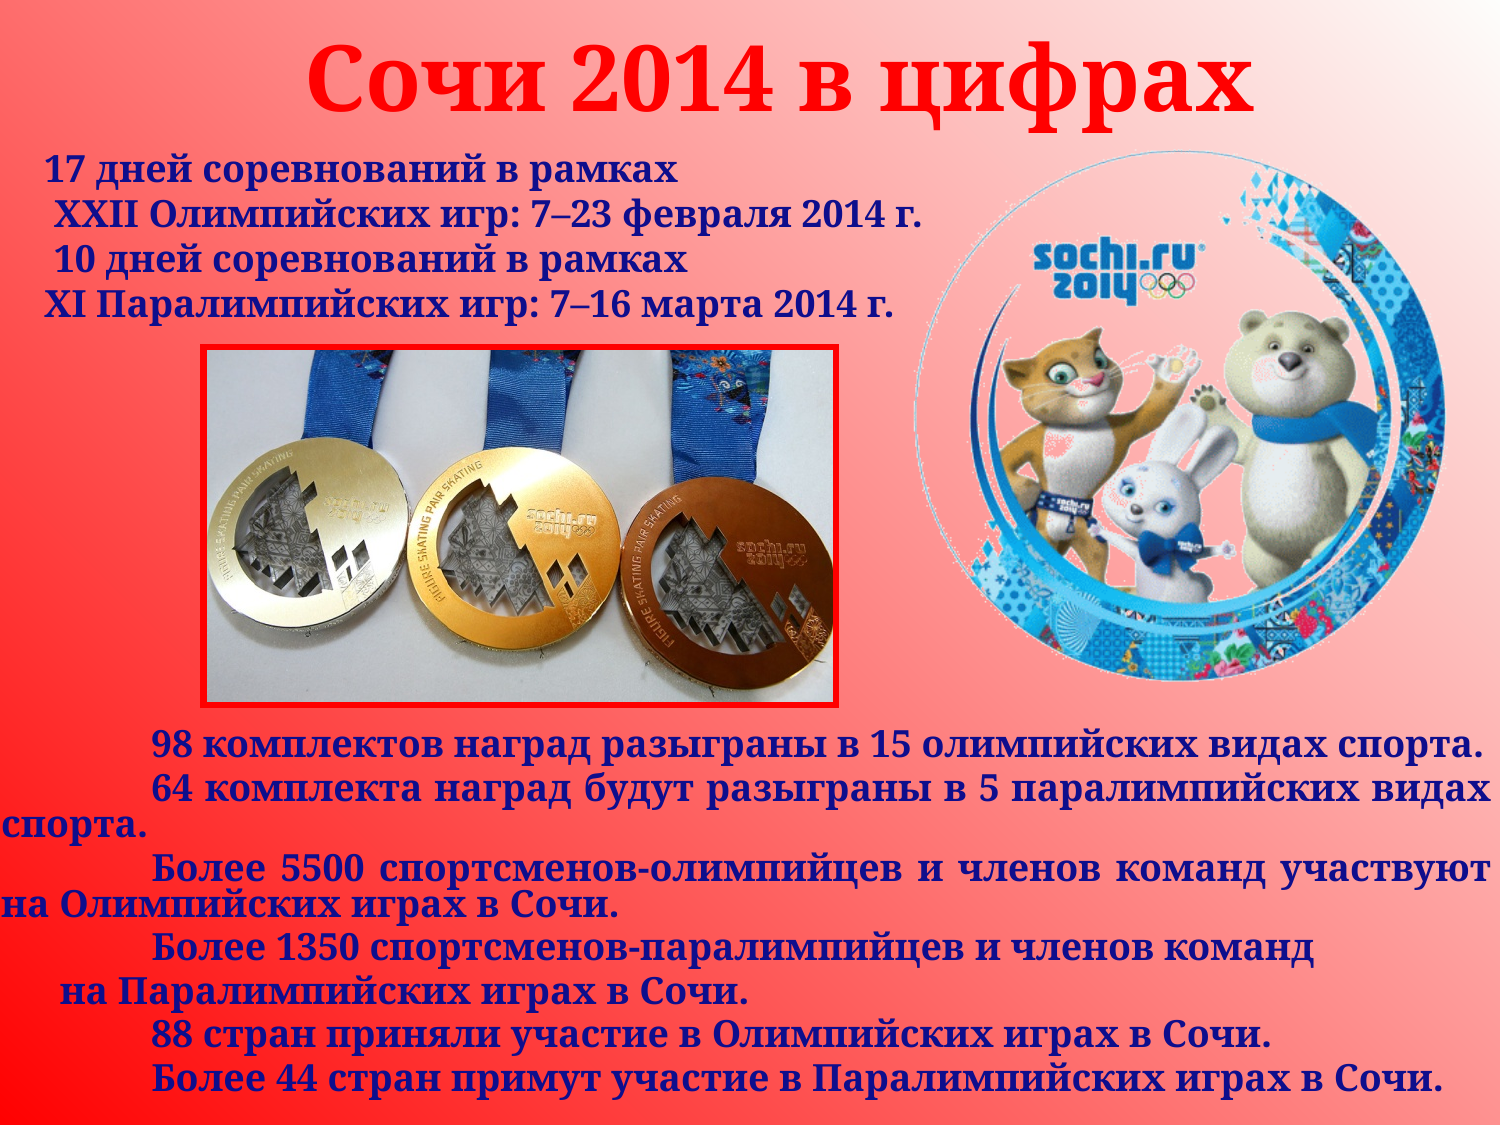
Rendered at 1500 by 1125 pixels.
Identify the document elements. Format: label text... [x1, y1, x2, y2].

picture [903, 136, 1459, 693]
title Сочи 2014 в цифрах [111, 0, 1448, 137]
picture [206, 349, 833, 703]
text_box 17 дней соревнований в рамках XXII Олимпийских игр: 7–23 февраля 2014 г. 10 дней соревнований в рамках XI Паралимпийских игр: 7–16 марта 2014 г. [29, 137, 895, 332]
list 98 комплектов наград разыграны в 15 олимпийских видах спорта. 64 комплекта наград будут разыграны в 5 паралимпийских видах спорта. Более 5500 спортсменов-олимпийцев и членов команд участвуют на Олимпийских играх в Сочи. Более 1350 спортсменов-паралимпийцев и членов команд на Паралимпийских играх в Сочи. 88 стран приняли участие в Олимпийских играх в Сочи. Более 44 стран примут участие в Паралимпийских играх в Сочи. [0, 715, 1500, 1125]
